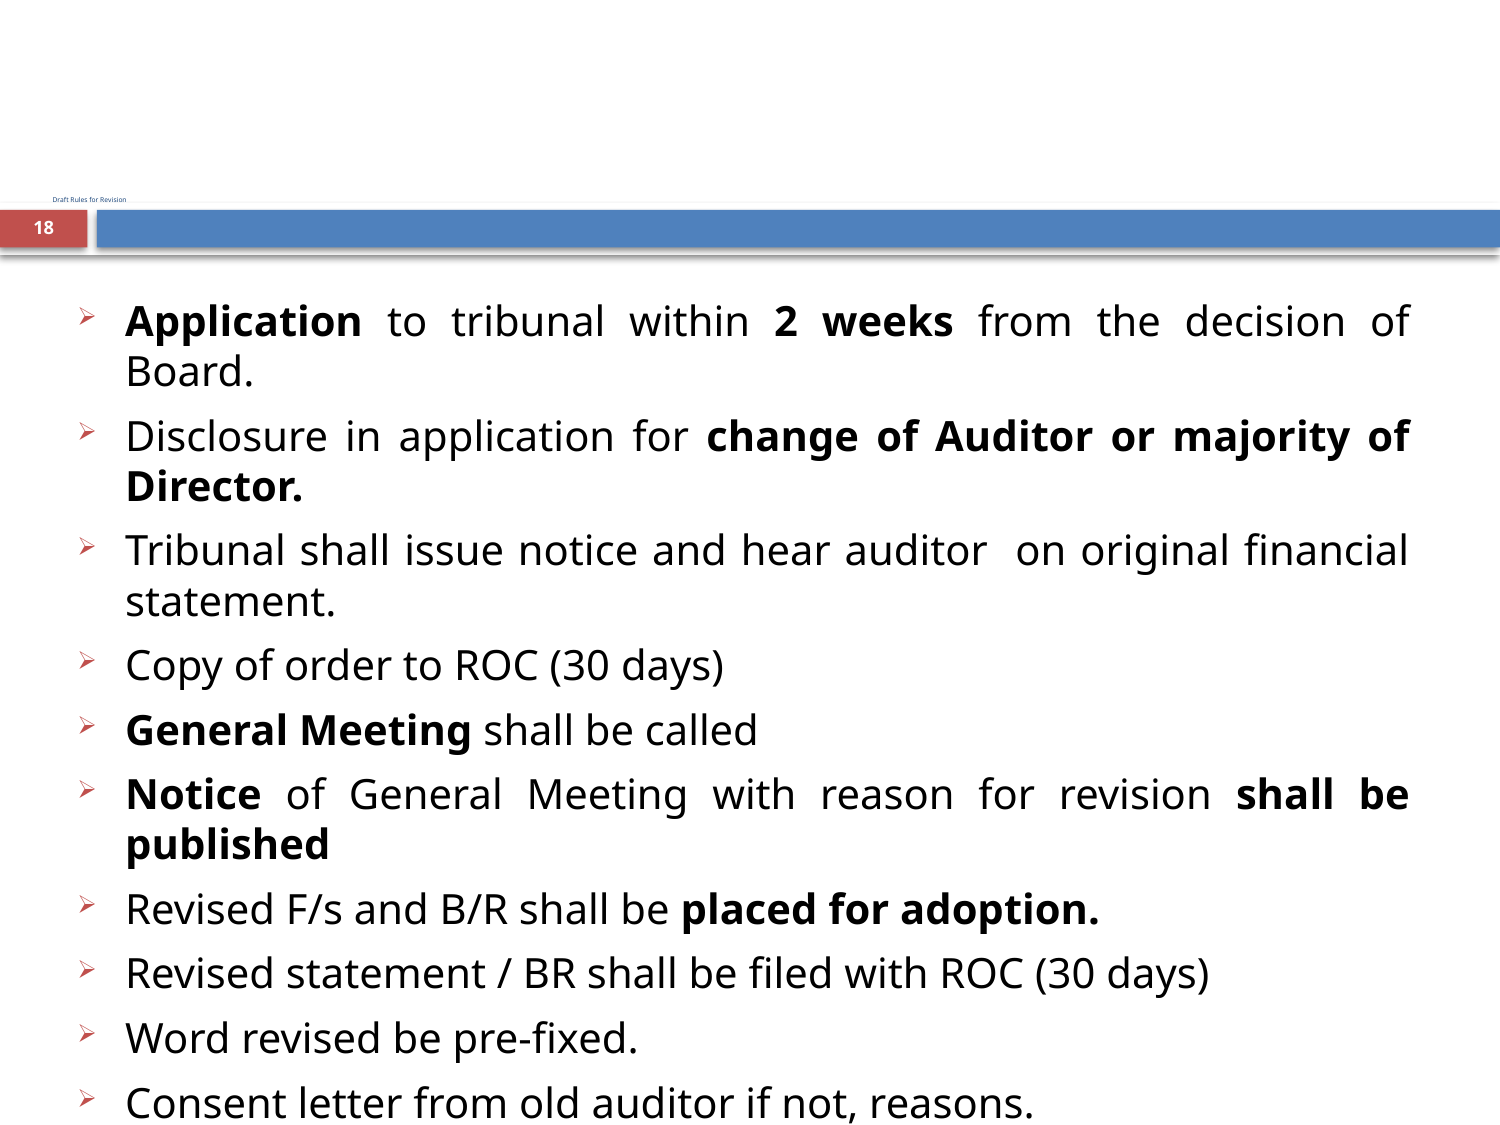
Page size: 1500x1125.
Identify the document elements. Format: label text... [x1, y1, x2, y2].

slide_number 18 [0, 208, 88, 249]
list Application to tribunal within 2 weeks from the decision of Board. Disclosure in application for change of Auditor or majority of Director. Tribunal shall issue notice and hear auditor on original financial statement. Copy of order to ROC (30 days) General Meeting shall be called Notice of General Meeting with reason for revision shall be published Revised F/s and B/R shall be placed for adoption. Revised statement / BR shall be filed with ROC (30 days) Word revised be pre-fixed. Consent letter from old auditor if not, reasons. [62, 287, 1426, 1001]
title Draft Rules for Revision [37, 187, 1463, 233]
